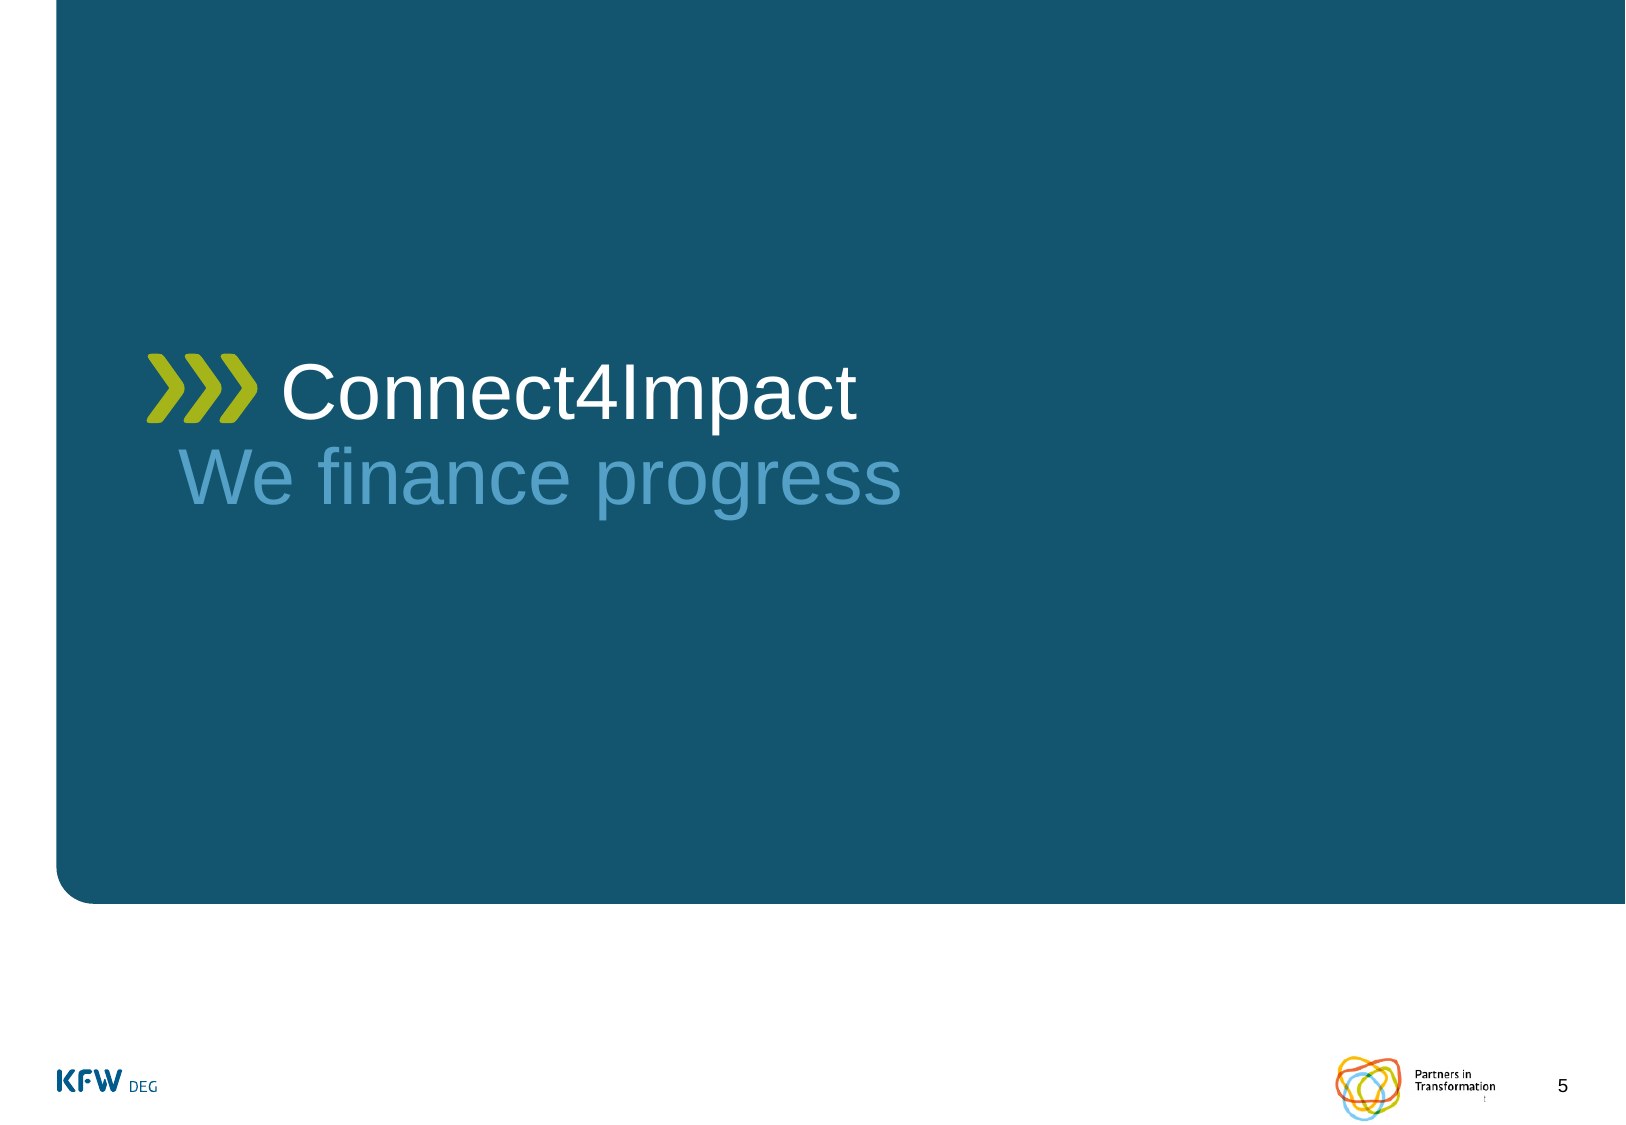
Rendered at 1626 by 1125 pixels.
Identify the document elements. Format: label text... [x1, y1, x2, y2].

list We finance progress [178, 437, 1569, 643]
slide_number 5 [1513, 1054, 1569, 1097]
title Connect4Impact [178, 350, 1569, 437]
